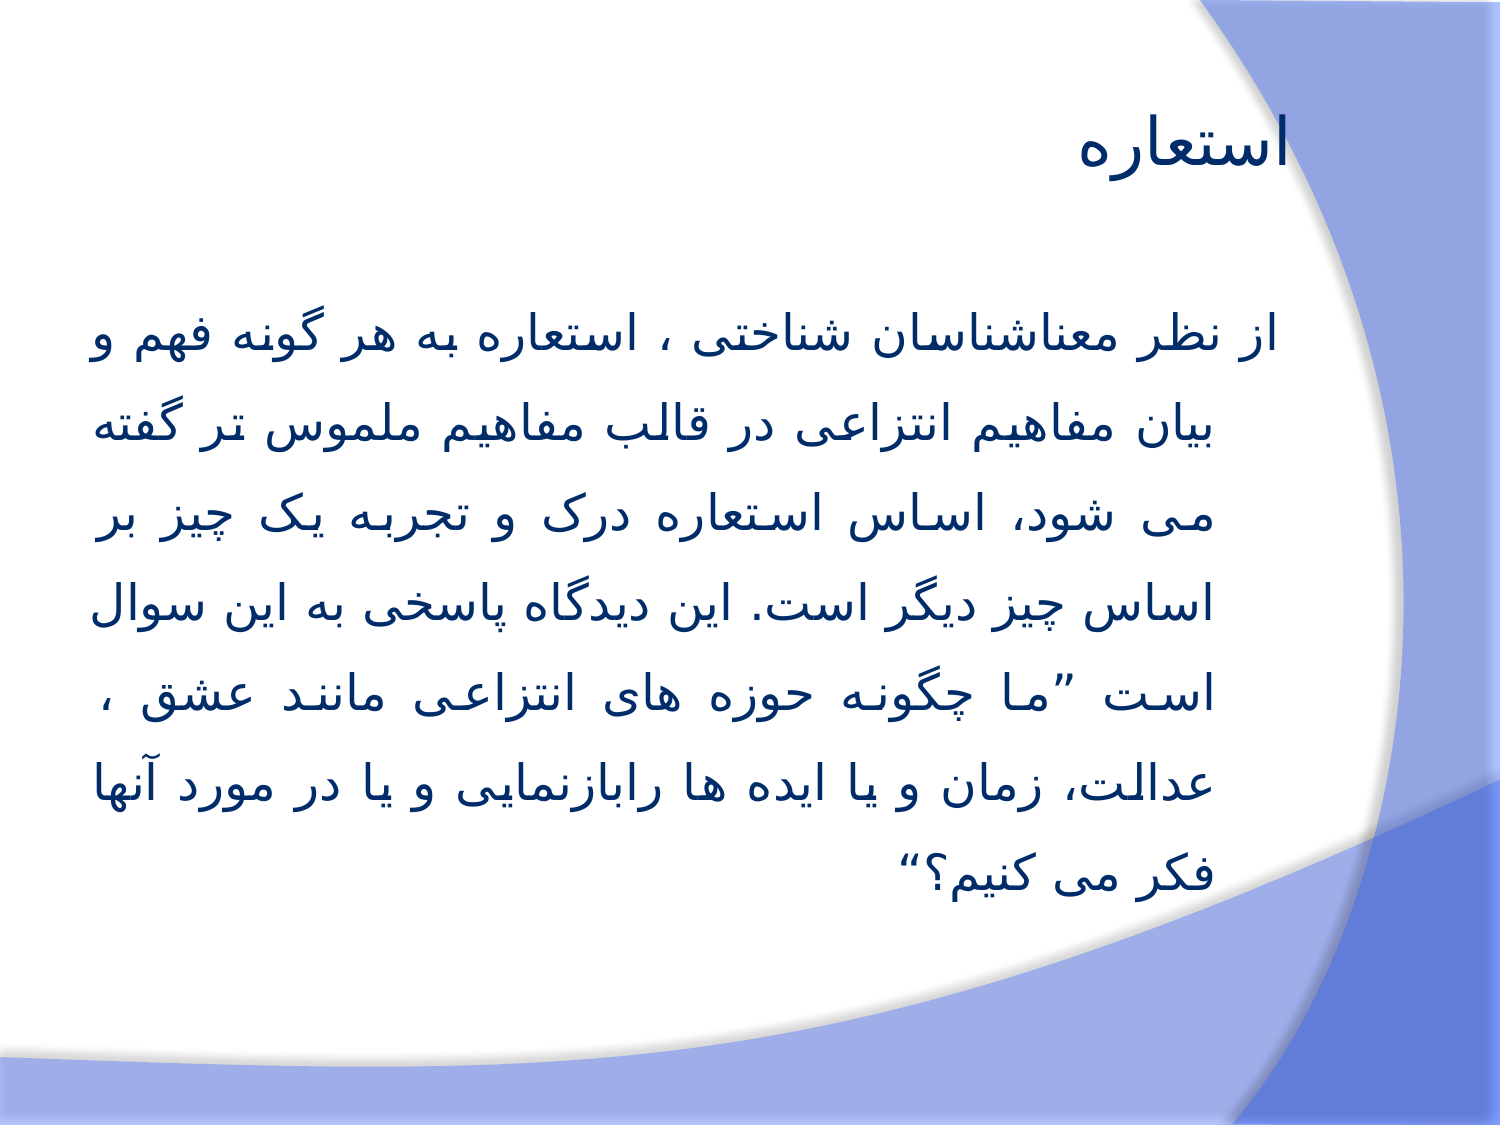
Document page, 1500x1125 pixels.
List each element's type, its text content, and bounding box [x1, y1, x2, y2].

title استعاره [75, 45, 1300, 233]
list از نظر معناشناسان شناختی ، استعاره به هر گونه فهم و بیان مفاهیم انتزاعی در قالب مفاهیم ملموس تر گفته می شود، اساس استعاره درک و تجربه یک چیز بر اساس چیز دیگر است. این دیدگاه پاسخی به این سوال است ”ما چگونه حوزه های انتزاعی مانند عشق ، عدالت، زمان و یا ایده ها رابازنمایی و یا در مورد آنها فکر می کنیم؟“ [75, 262, 1300, 1005]
